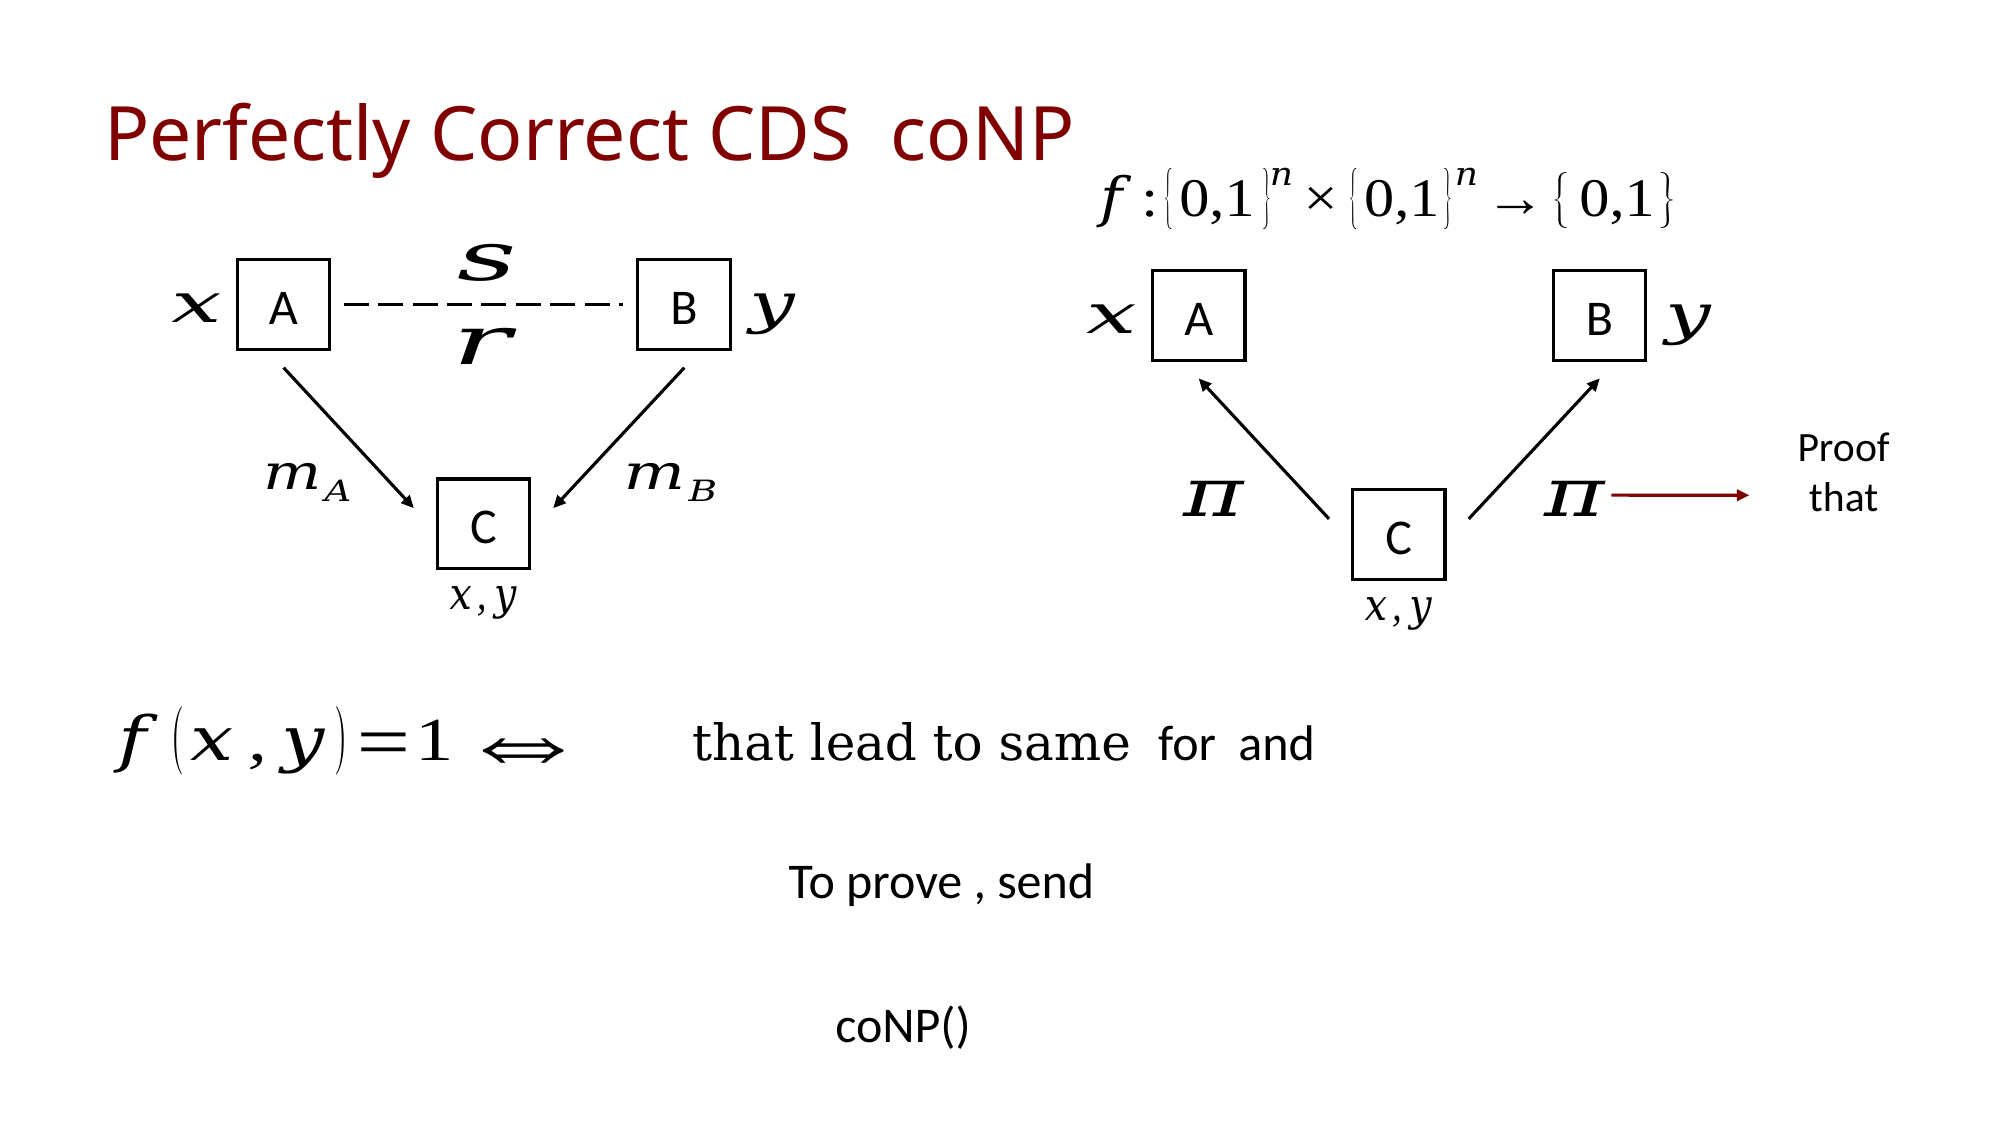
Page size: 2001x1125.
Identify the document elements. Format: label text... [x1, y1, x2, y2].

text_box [1468, 378, 1600, 519]
text_box C [1352, 489, 1446, 581]
text_box A [1152, 270, 1246, 362]
text_box B [1552, 270, 1646, 362]
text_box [1198, 378, 1330, 519]
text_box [165, 221, 804, 620]
